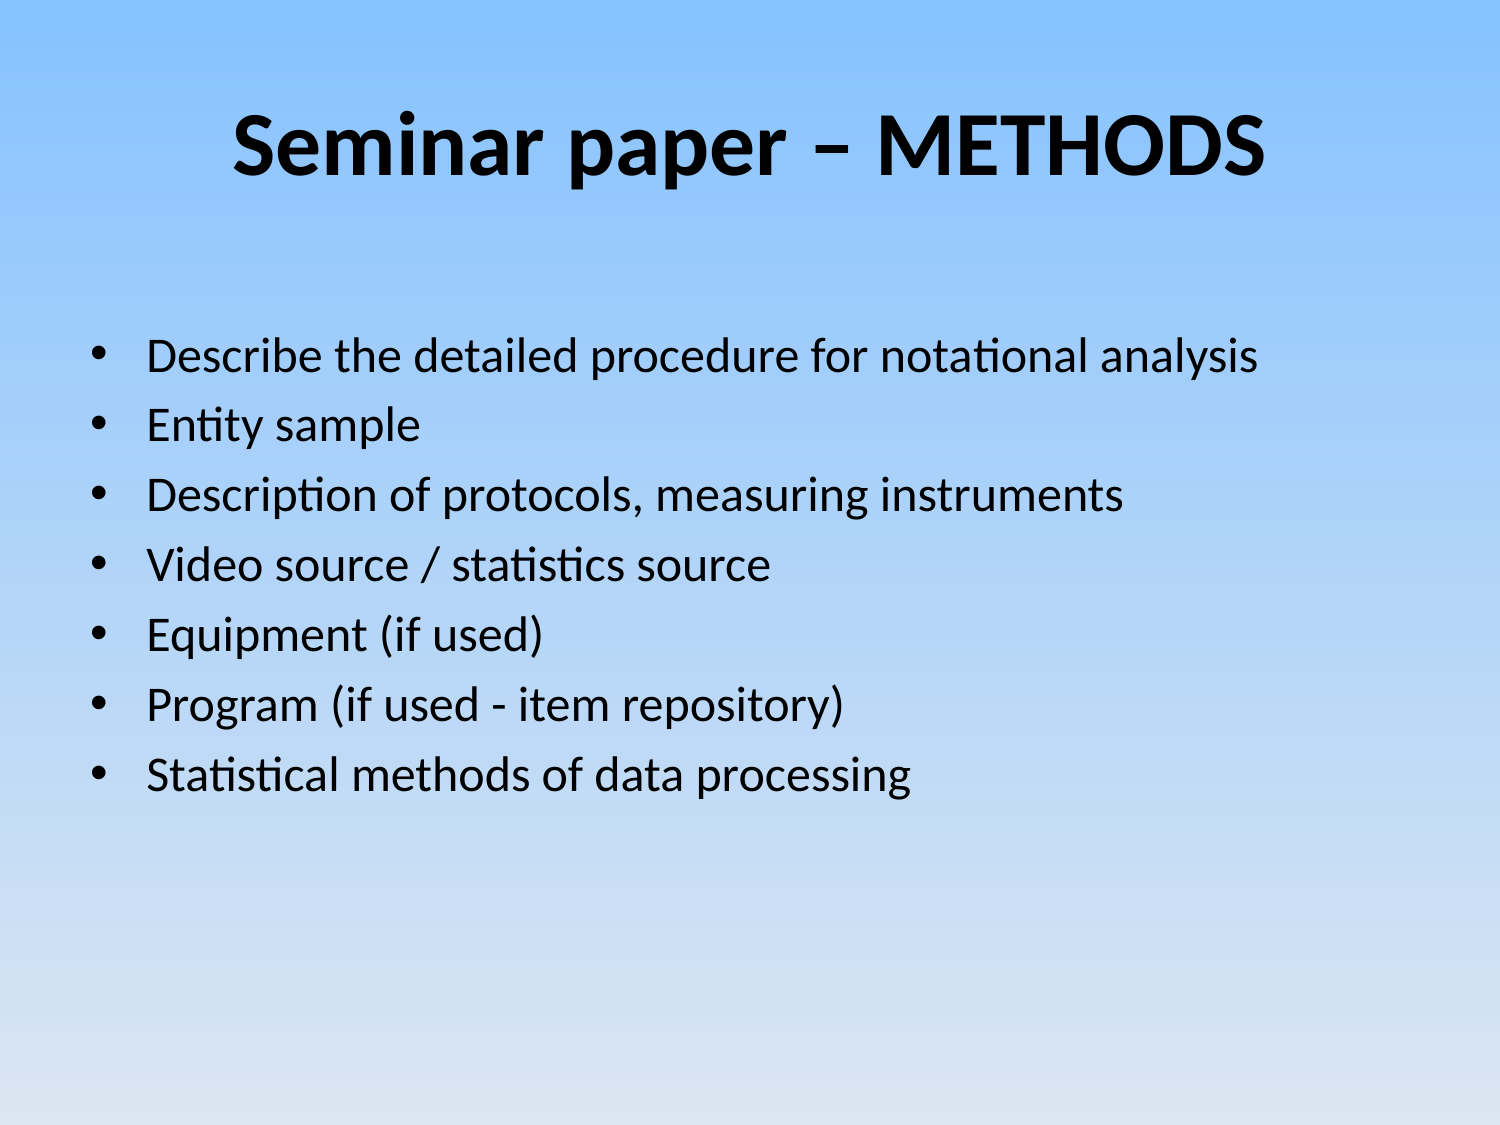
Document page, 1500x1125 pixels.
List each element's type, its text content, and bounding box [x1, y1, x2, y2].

list Describe the detailed procedure for notational analysis Entity sample Description of protocols, measuring instruments Video source / statistics source Equipment (if used) Program (if used - item repository) Statistical methods of data processing [75, 314, 1425, 1057]
title Seminar paper – METHODS [75, 45, 1425, 233]
